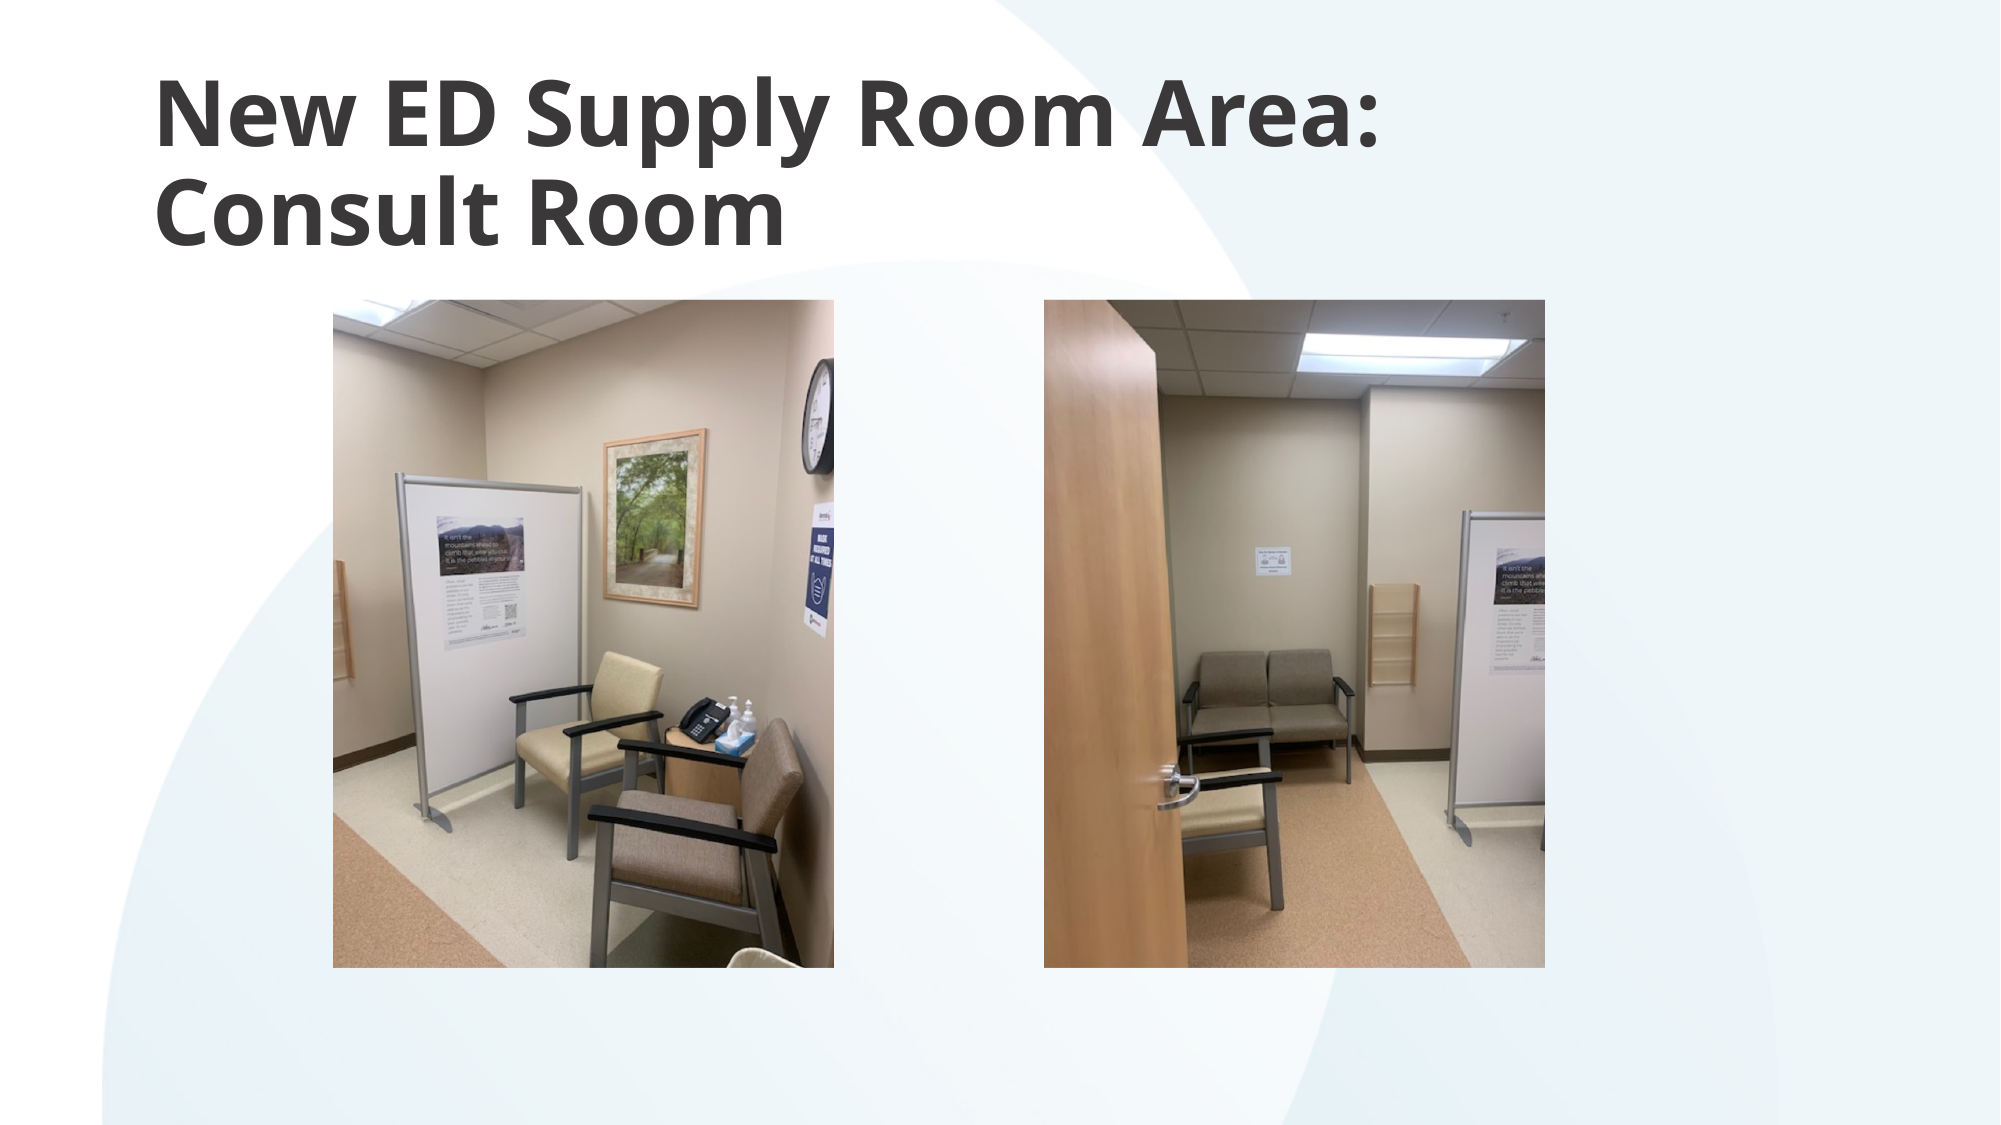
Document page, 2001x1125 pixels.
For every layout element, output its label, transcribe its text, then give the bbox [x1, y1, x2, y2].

picture [0, 0, 2001, 1125]
title New ED Supply Room Area: Consult Room [137, 59, 1863, 278]
